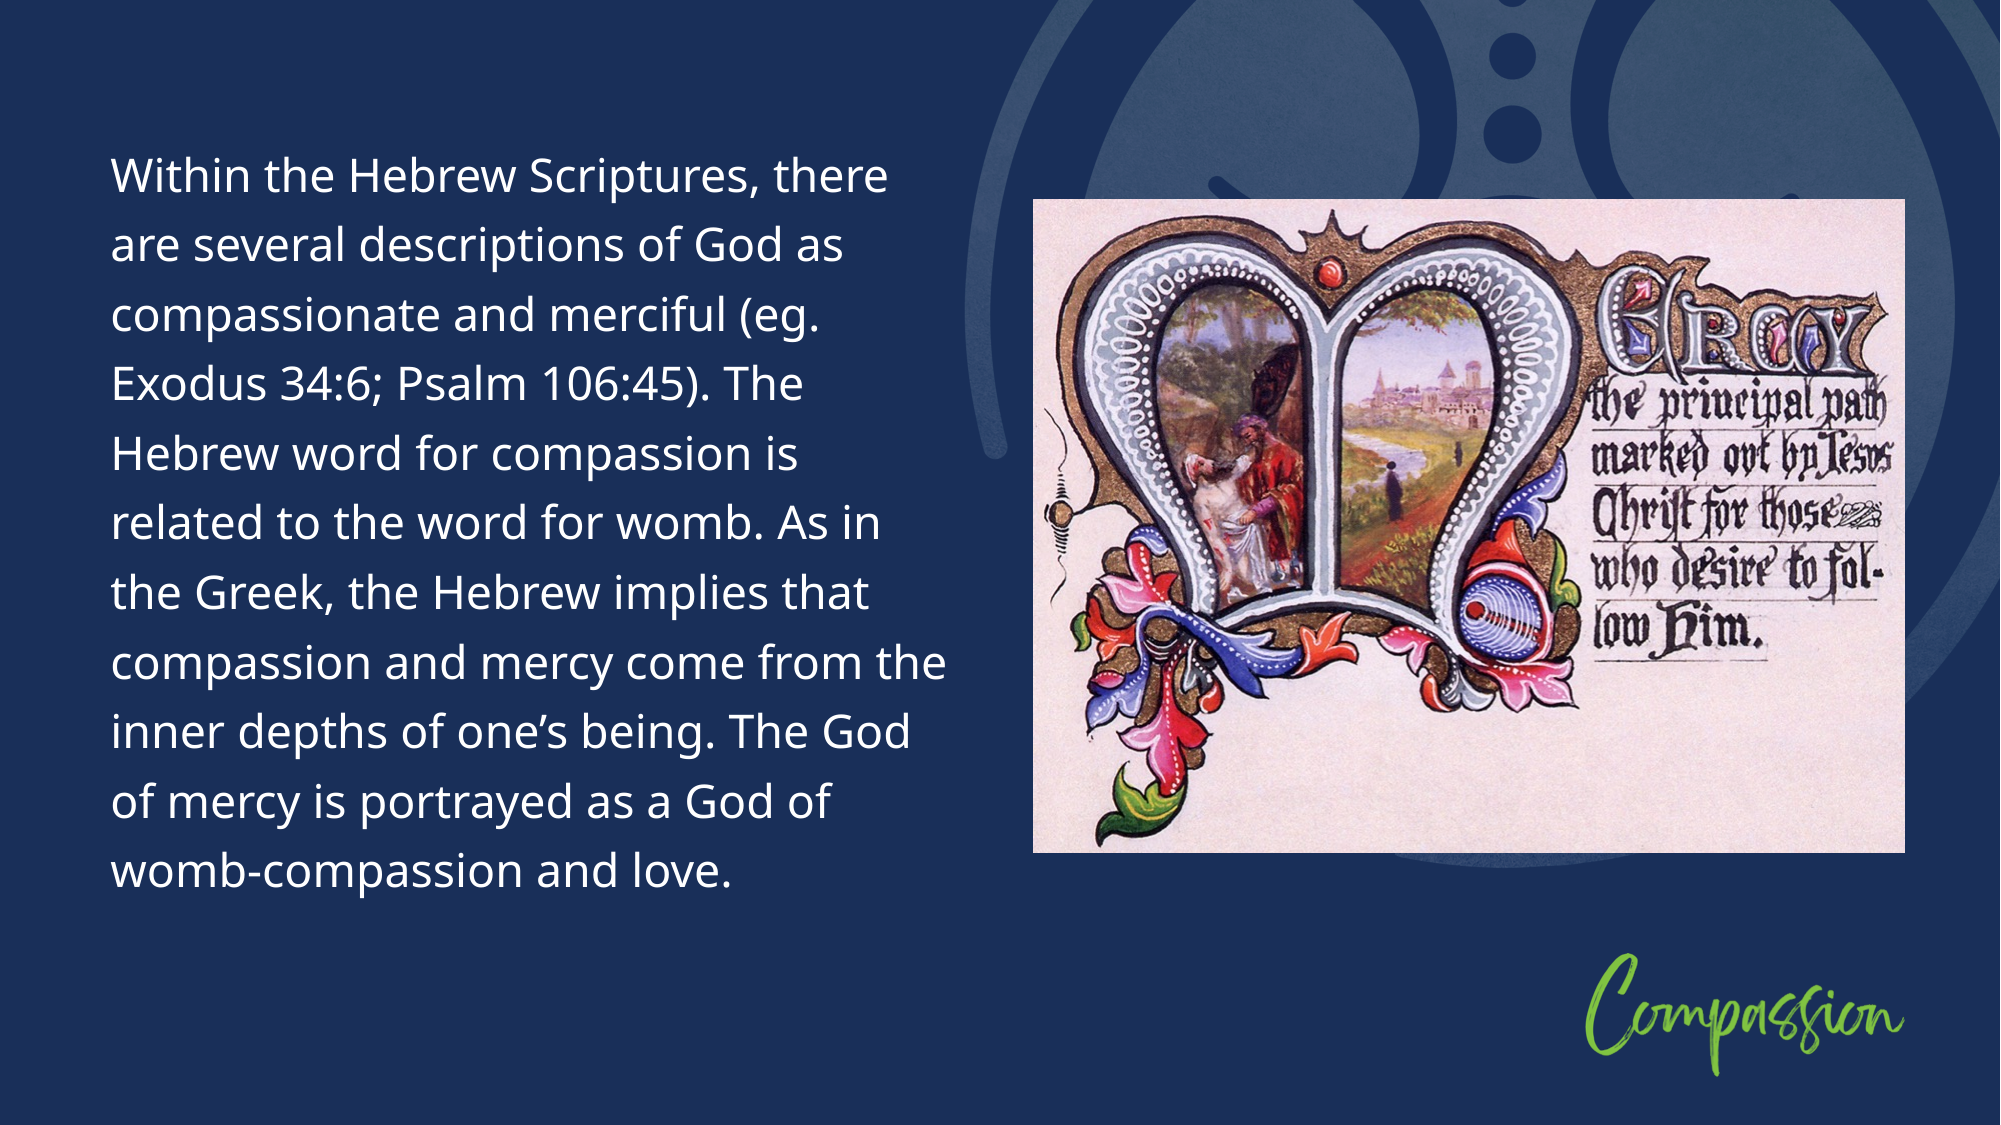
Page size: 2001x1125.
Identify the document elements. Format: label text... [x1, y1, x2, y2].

list Within the Hebrew Scriptures, there are several descriptions of God as compassionate and merciful (eg. Exodus 34:6; Psalm 106:45). The Hebrew word for compassion is related to the word for womb. As in the Greek, the Hebrew implies that compassion and mercy come from the inner depths of one’s being. The God of mercy is portrayed as a God of womb-compassion and love. [95, 128, 967, 924]
picture [926, 0, 2001, 902]
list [1033, 199, 1905, 853]
picture [1585, 953, 1905, 1077]
